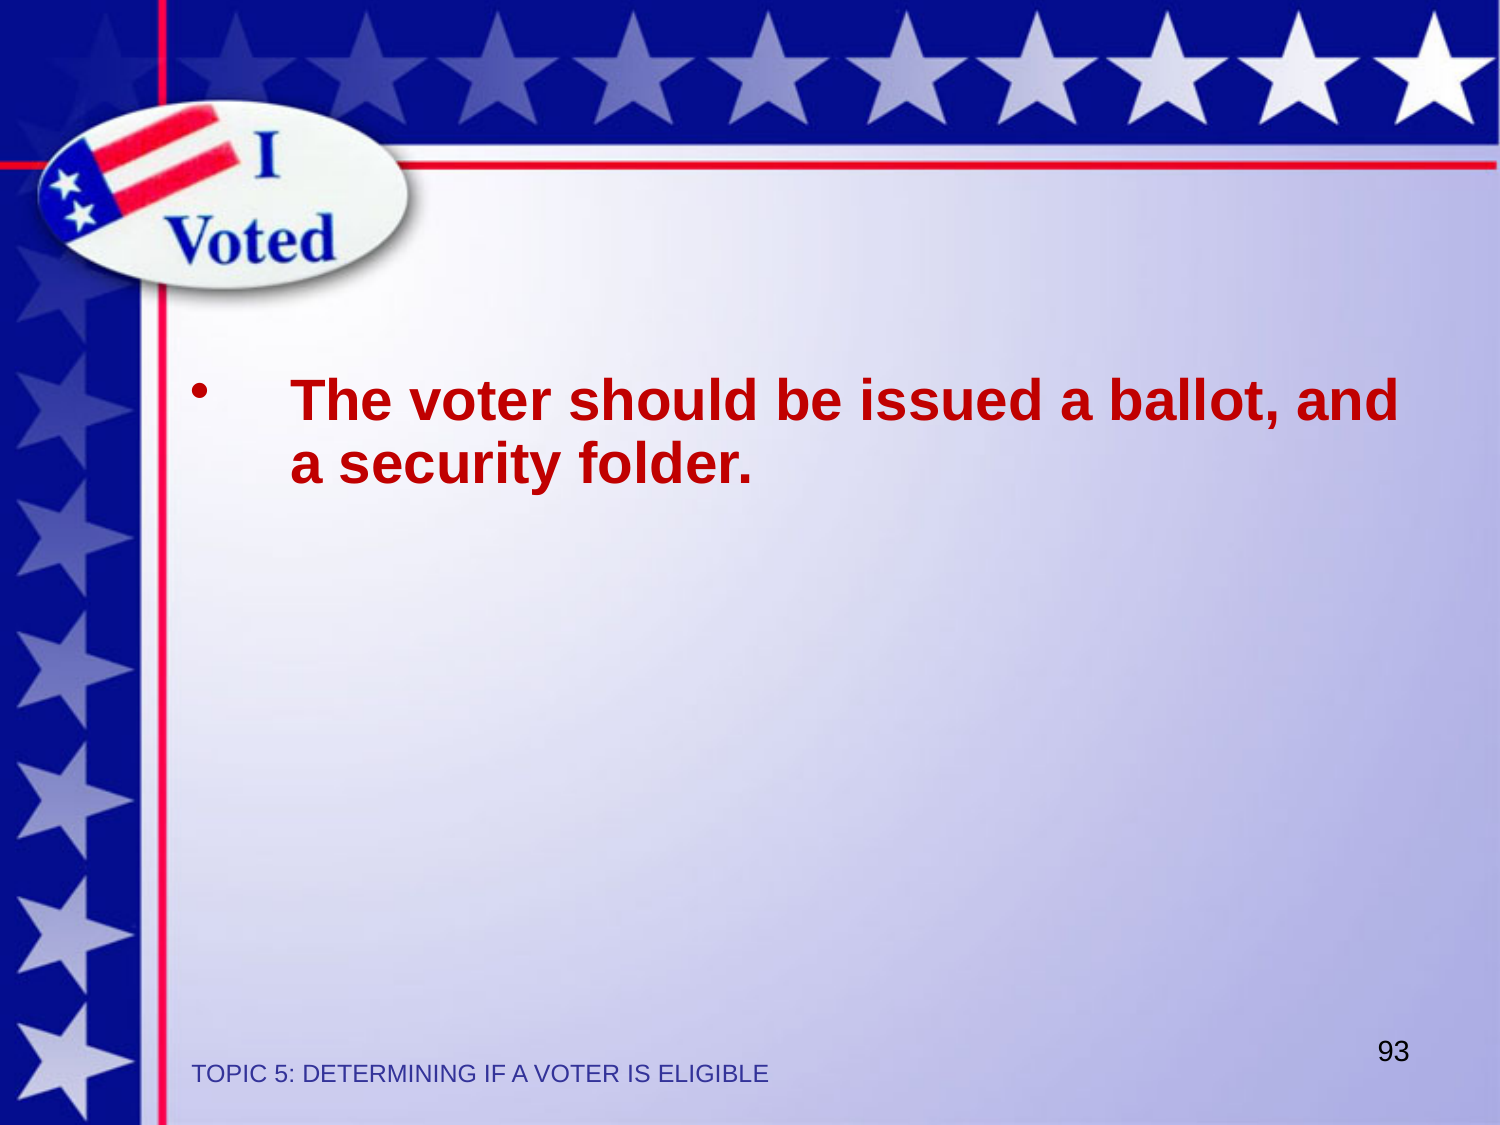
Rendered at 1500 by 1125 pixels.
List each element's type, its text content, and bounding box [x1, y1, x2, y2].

slide_number 93 [1074, 1024, 1426, 1103]
list The voter should be issued a ballot, and a security folder. [174, 362, 1438, 713]
text_box TOPIC 5: DETERMINING IF A VOTER IS ELIGIBLE [176, 1050, 786, 1095]
picture [0, 0, 1500, 1125]
